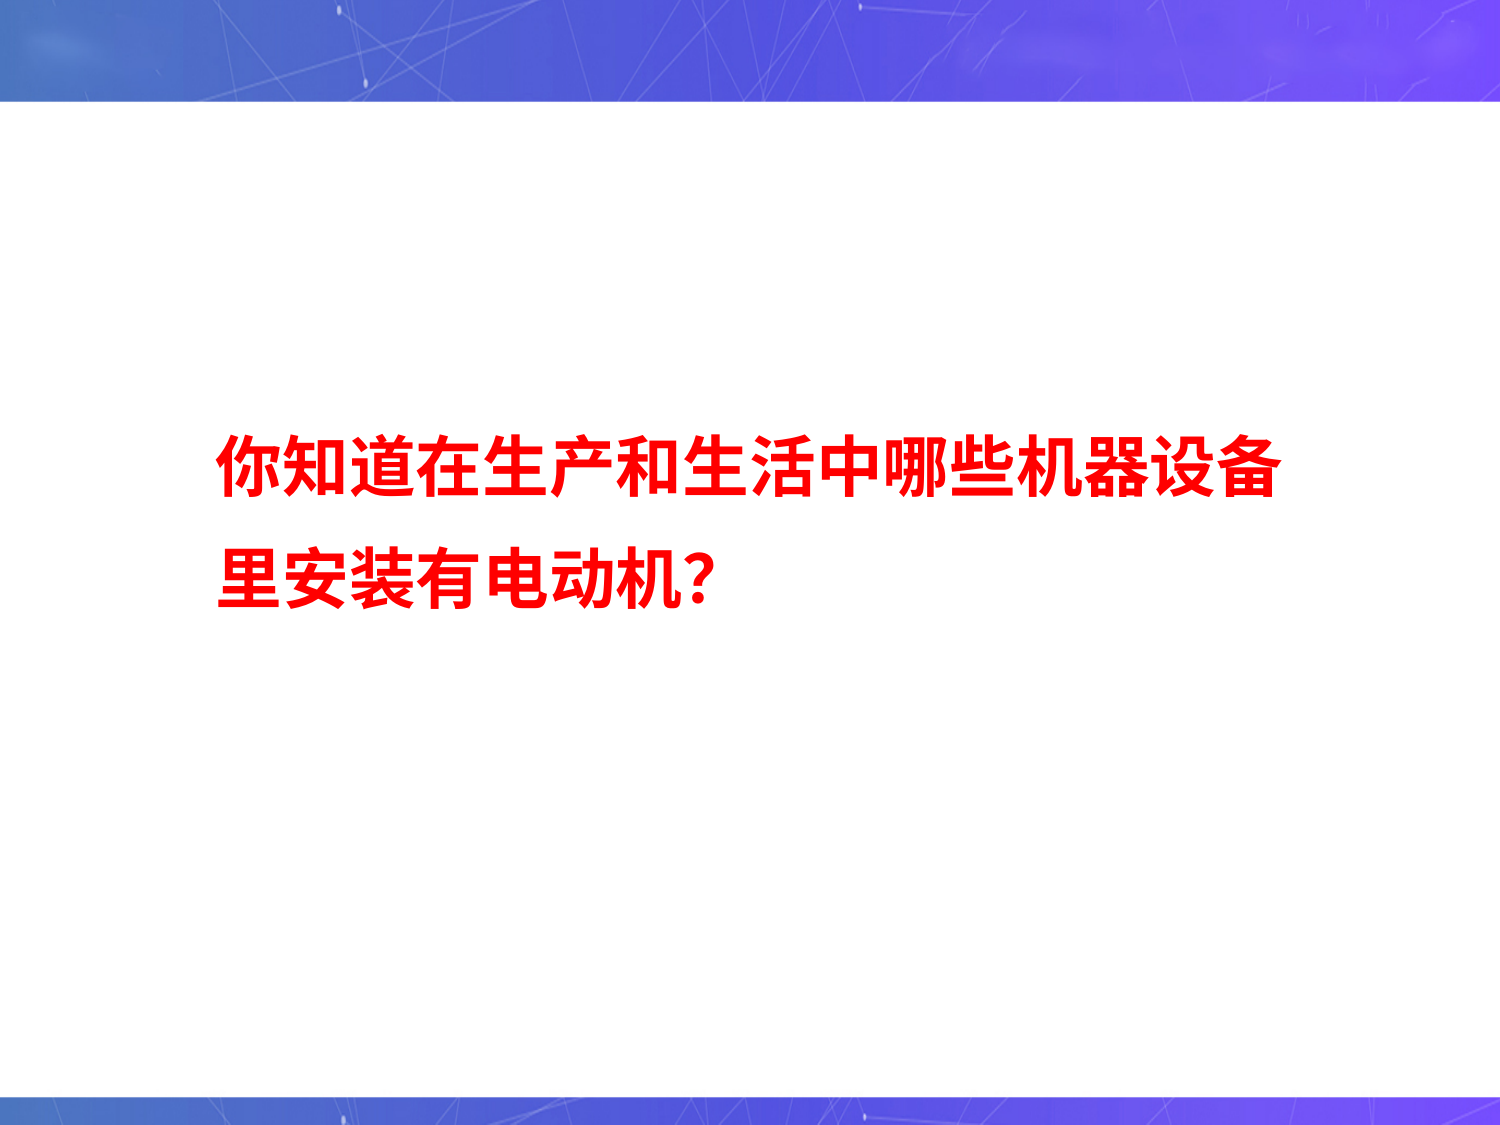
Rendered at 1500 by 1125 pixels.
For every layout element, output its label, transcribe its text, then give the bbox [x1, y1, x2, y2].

text_box 你知道在生产和生活中哪些机器设备里安装有电动机？ [200, 385, 1327, 624]
picture [0, 0, 1500, 1125]
